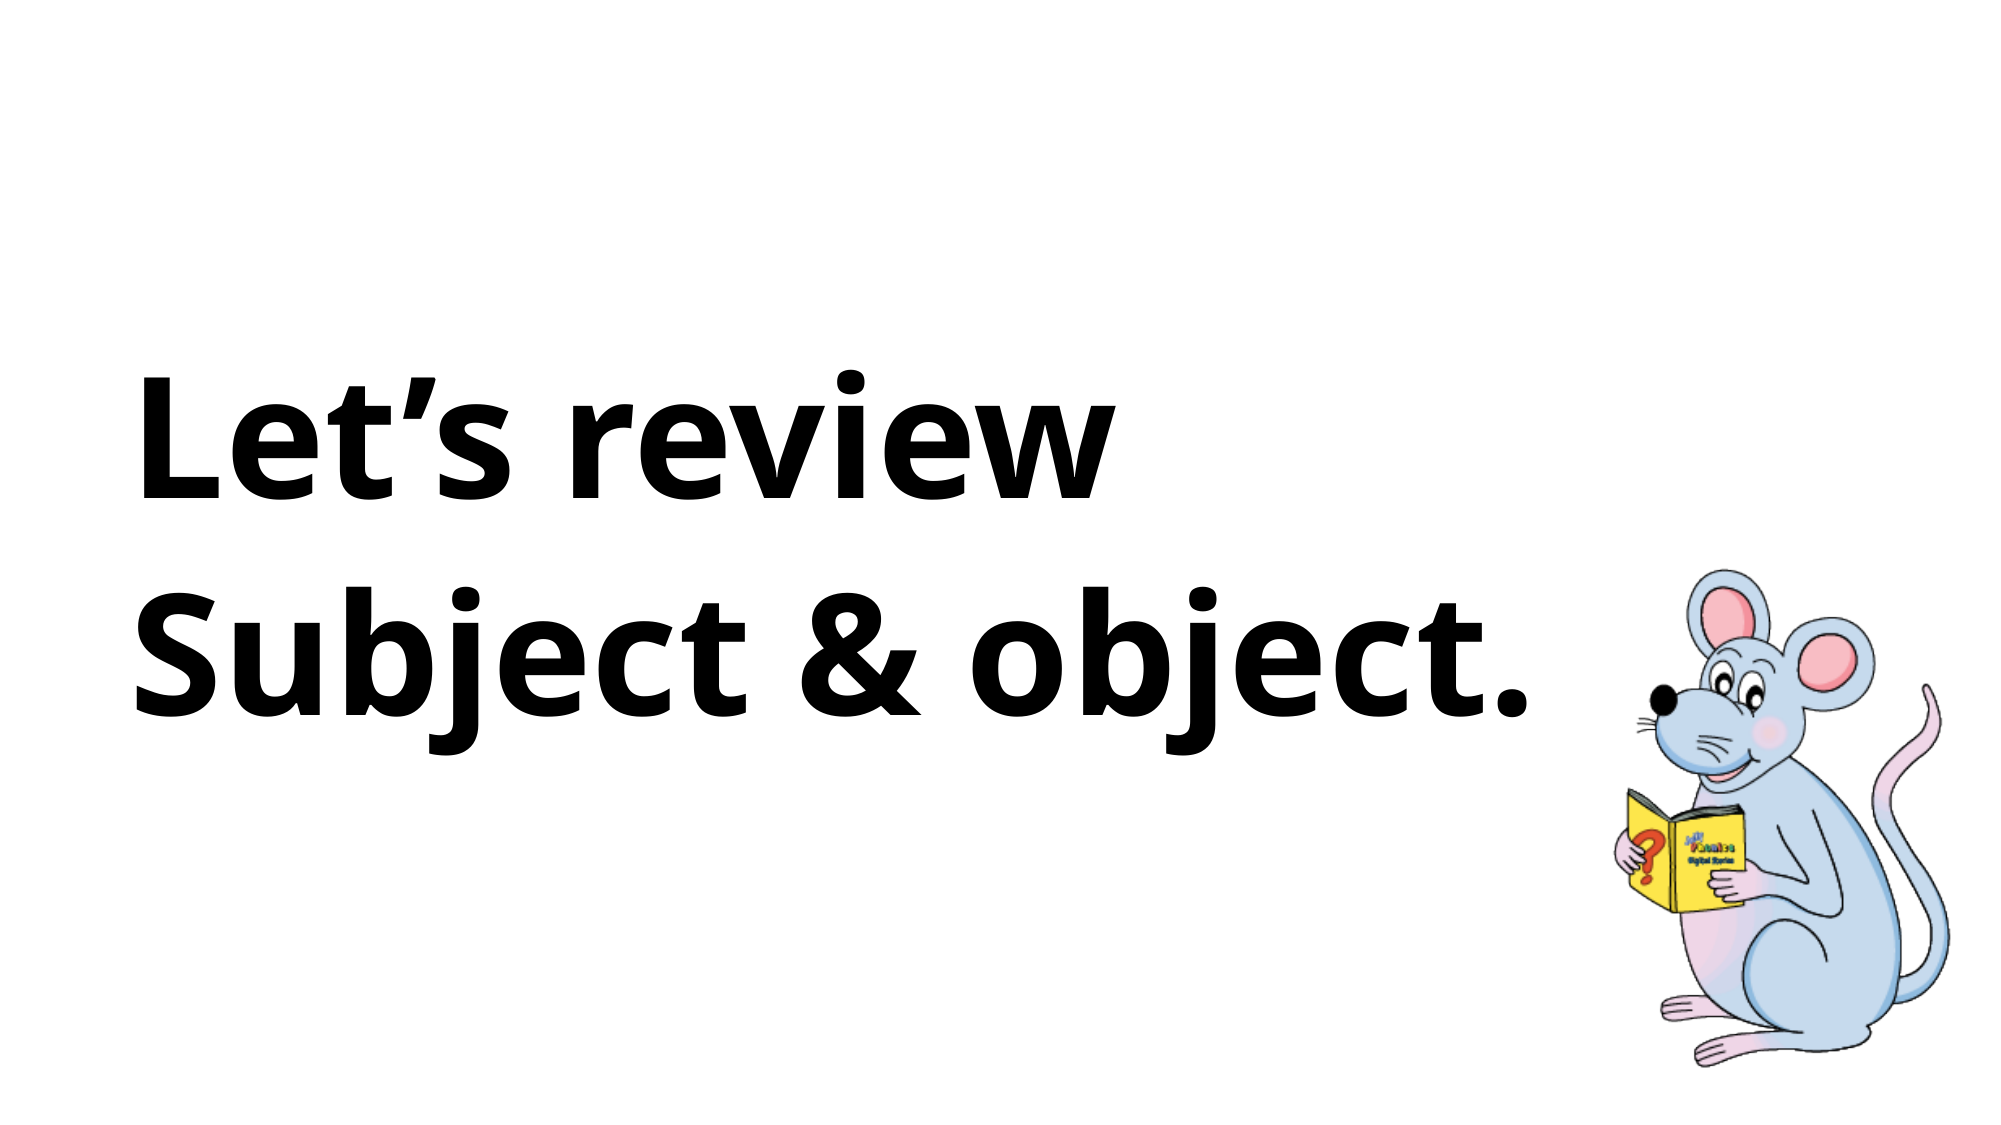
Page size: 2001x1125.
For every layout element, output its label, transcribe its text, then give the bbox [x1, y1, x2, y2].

picture [1604, 562, 1952, 1073]
text_box Let’s review Subject & object. [115, 325, 1566, 818]
